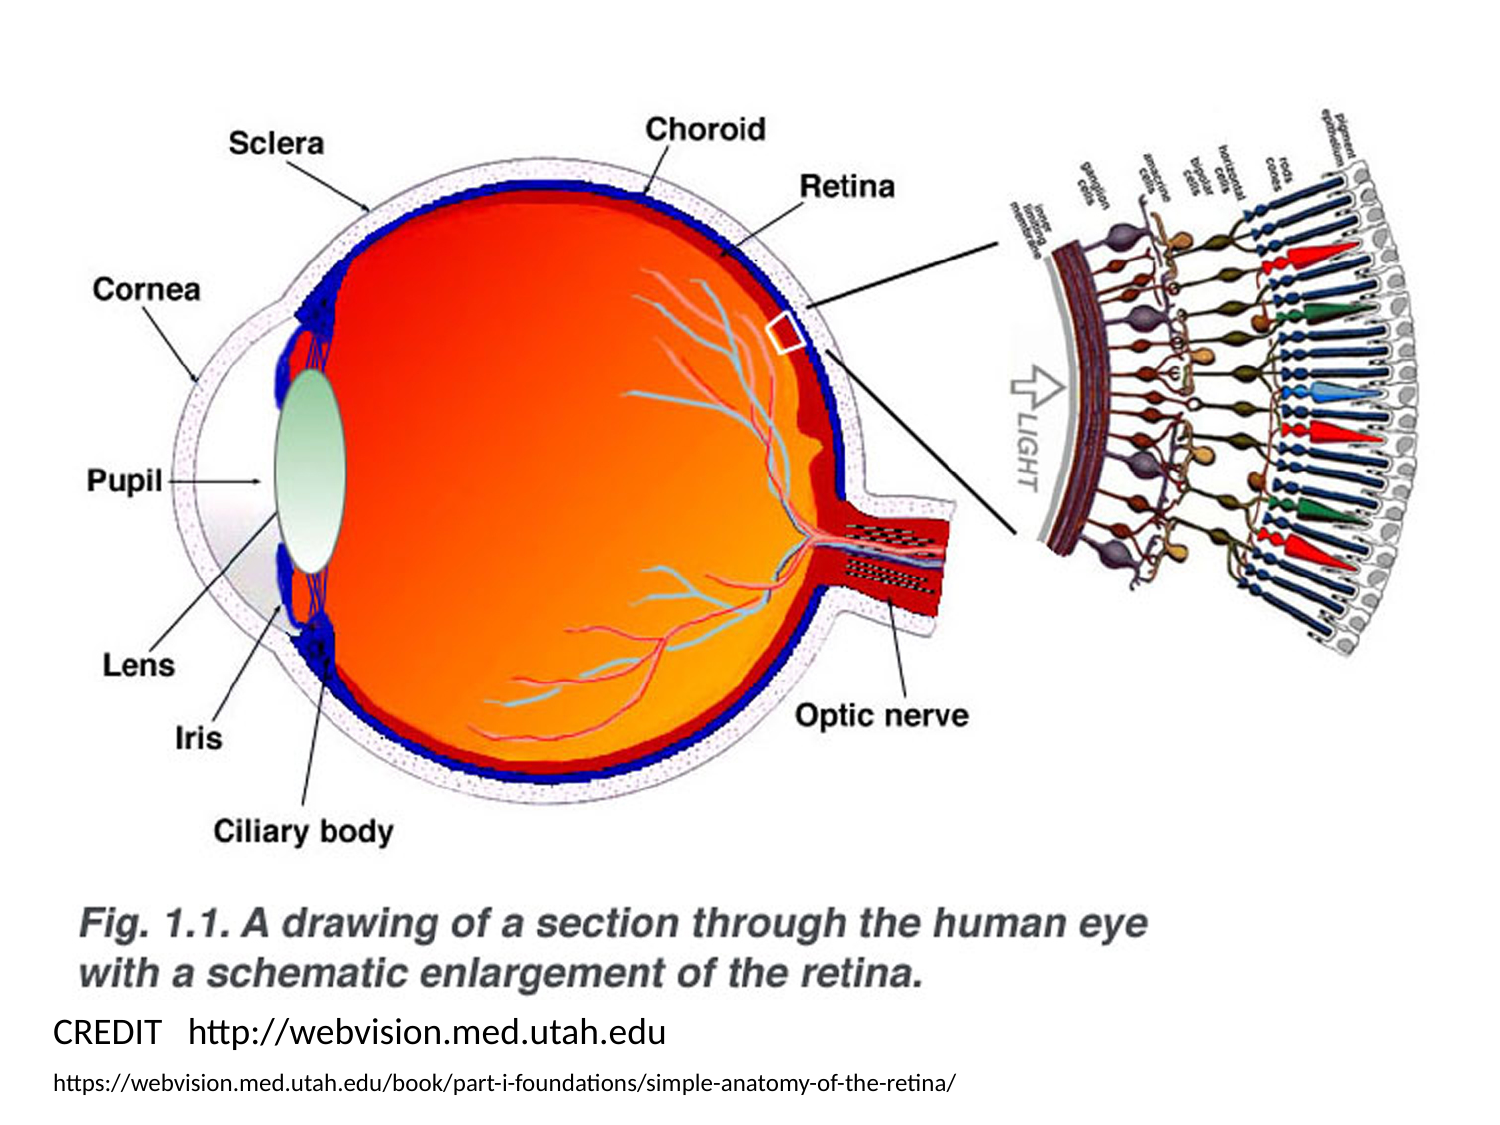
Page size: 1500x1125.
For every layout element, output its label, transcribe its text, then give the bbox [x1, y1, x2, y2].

picture [24, 49, 1463, 1001]
text_box https://webvision.med.utah.edu/book/part-i-foundations/simple-anatomy-of-the-retina/ [38, 1059, 1500, 1104]
text_box CREDIT http://webvision.med.utah.edu [38, 1010, 988, 1060]
